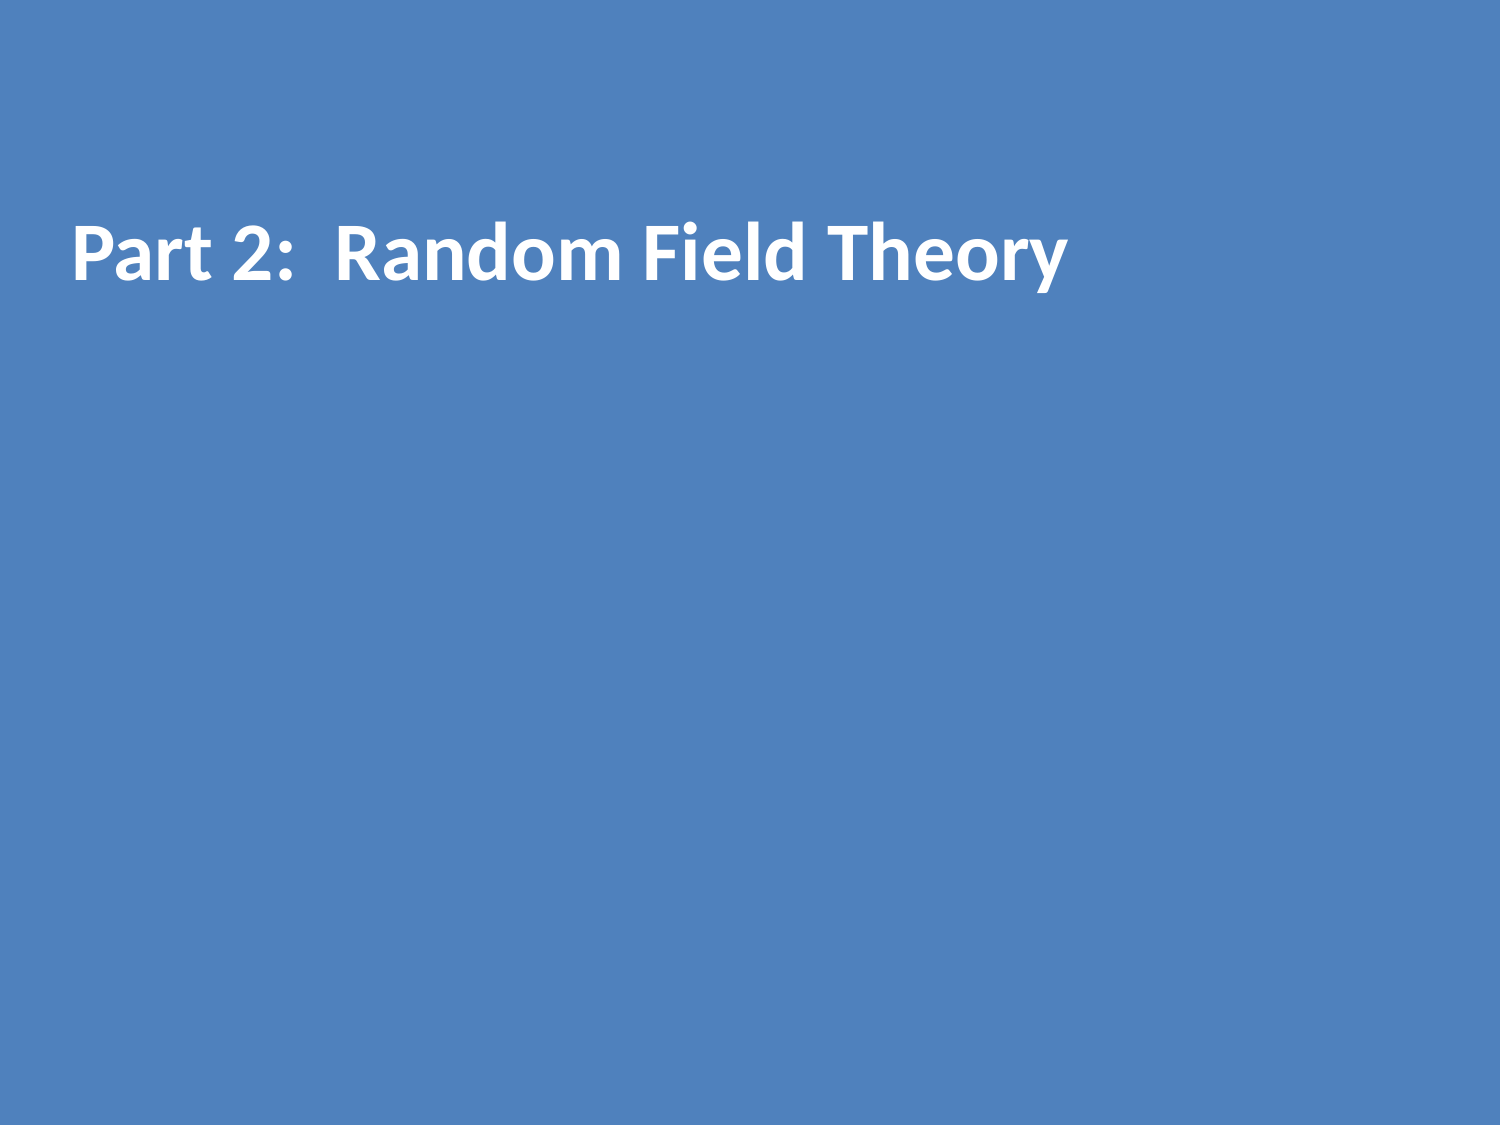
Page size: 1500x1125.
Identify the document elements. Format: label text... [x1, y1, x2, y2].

list Part 2: Random Field Theory [0, 0, 1500, 1125]
